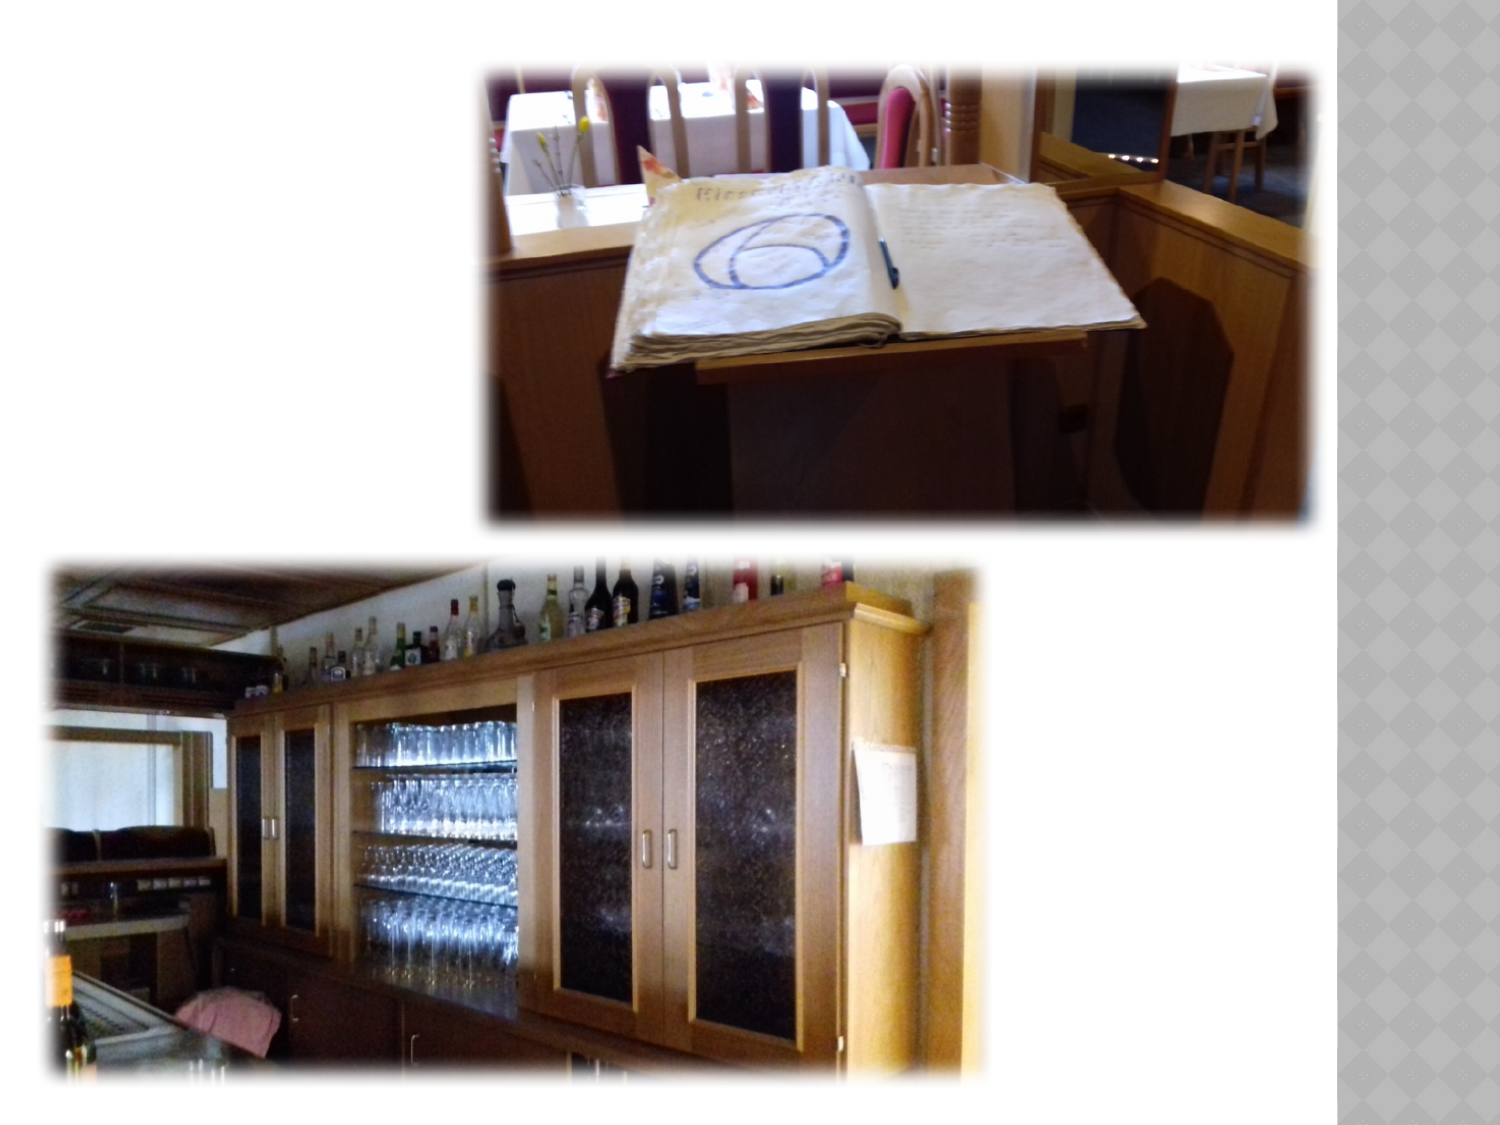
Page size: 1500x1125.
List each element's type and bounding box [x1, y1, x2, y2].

picture [468, 58, 1329, 543]
picture [34, 550, 994, 1091]
